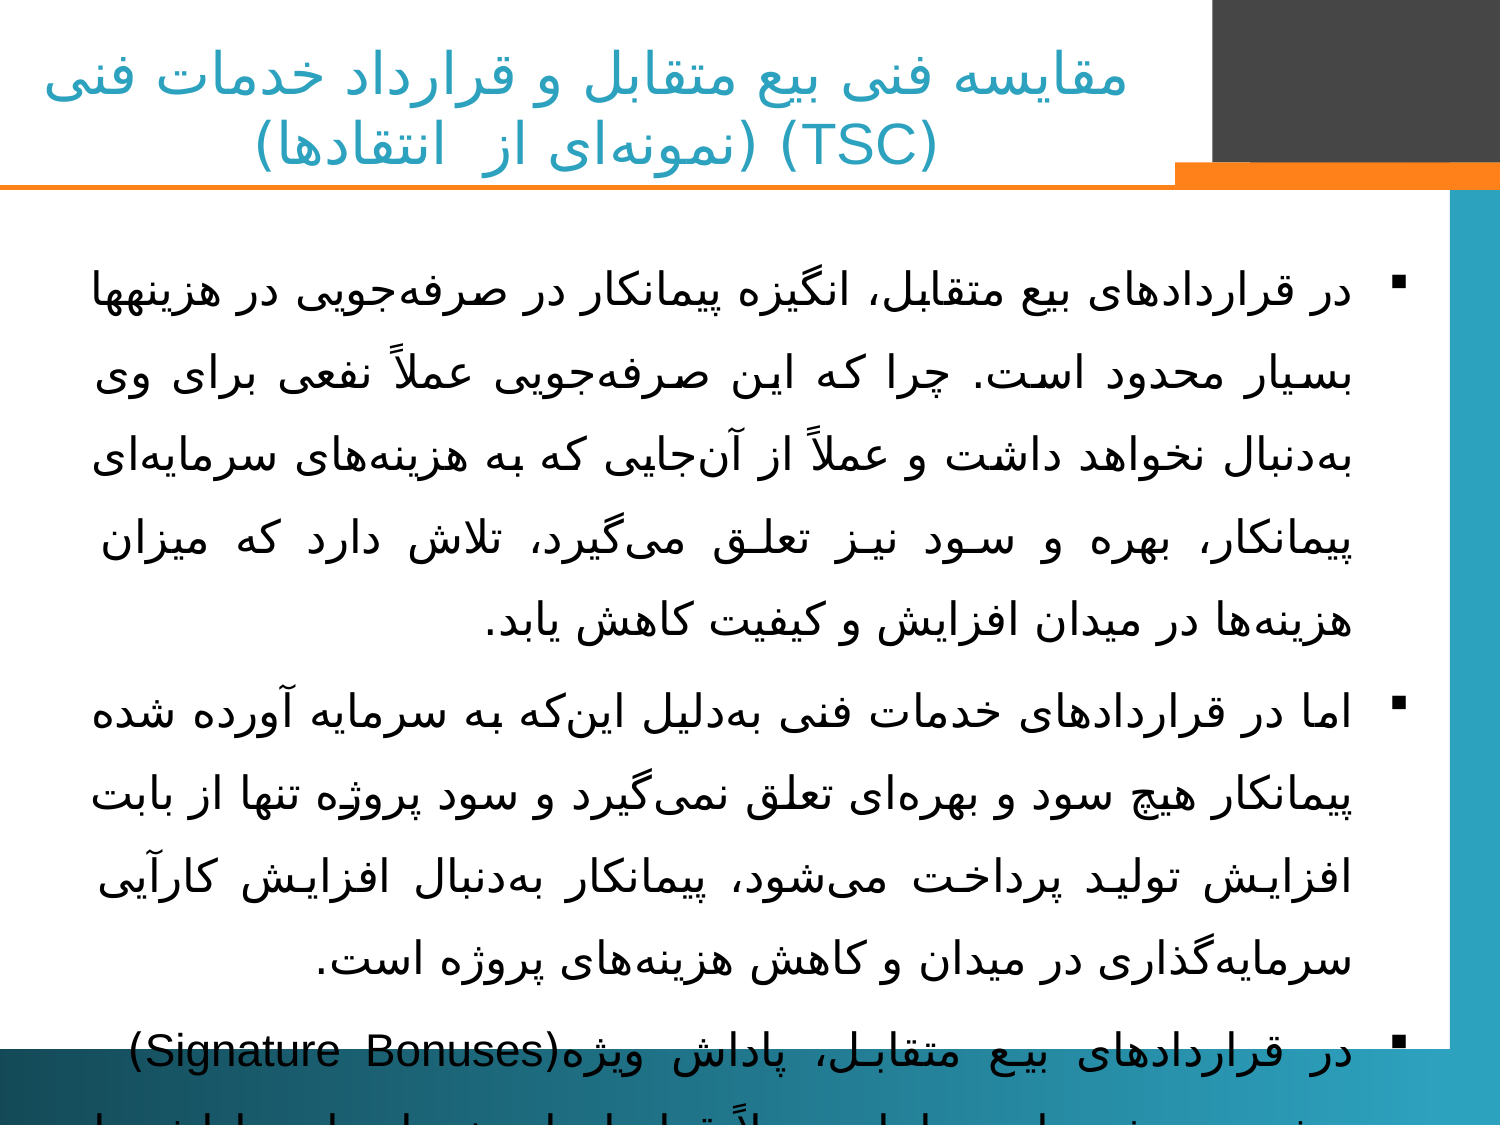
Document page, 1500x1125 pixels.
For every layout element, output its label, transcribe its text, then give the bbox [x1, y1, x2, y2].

list در قراردادهای بیع متقابل، انگیزه پیمانکار در صرفه‌جویی در هزینه‏ها بسیار محدود است. چرا که این صرفه‌جویی عملاً نفعی برای وی به‌دنبال نخواهد داشت و عملاً از آن‌جایی که به هزینه‌های سرمایه‌ای پیمانکار، بهره و سود نیز تعلق می‌گیرد، تلاش دارد که میزان هزینه‌ها در میدان افزایش و کیفیت کاهش یابد. اما در قراردادهای خدمات فنی به‌دلیل این‌که به سرمایه آورده شده پیمانکار هیچ سود و بهره‌ای تعلق نمی‌گیرد و سود پروژه تنها از بابت افزایش تولید پرداخت می‌شود، پیمانکار به‌دنبال افزایش کارآیی سرمایه‌گذاری در میدان و کاهش هزینه‌های پروژه است. در قراردادهای بیع متقابل، پاداش ویژه(Signature Bonuses) پیش‌بینی نشده است اما معمولاً قراردادهای خدمات این پاداش را پیش‌بینی کرده است. [74, 224, 1426, 1050]
title مقایسه فنی بیع متقابل و قرارداد خدمات فنی (TSC) (نمونه‌ای از انتقادها) [0, 37, 1176, 176]
